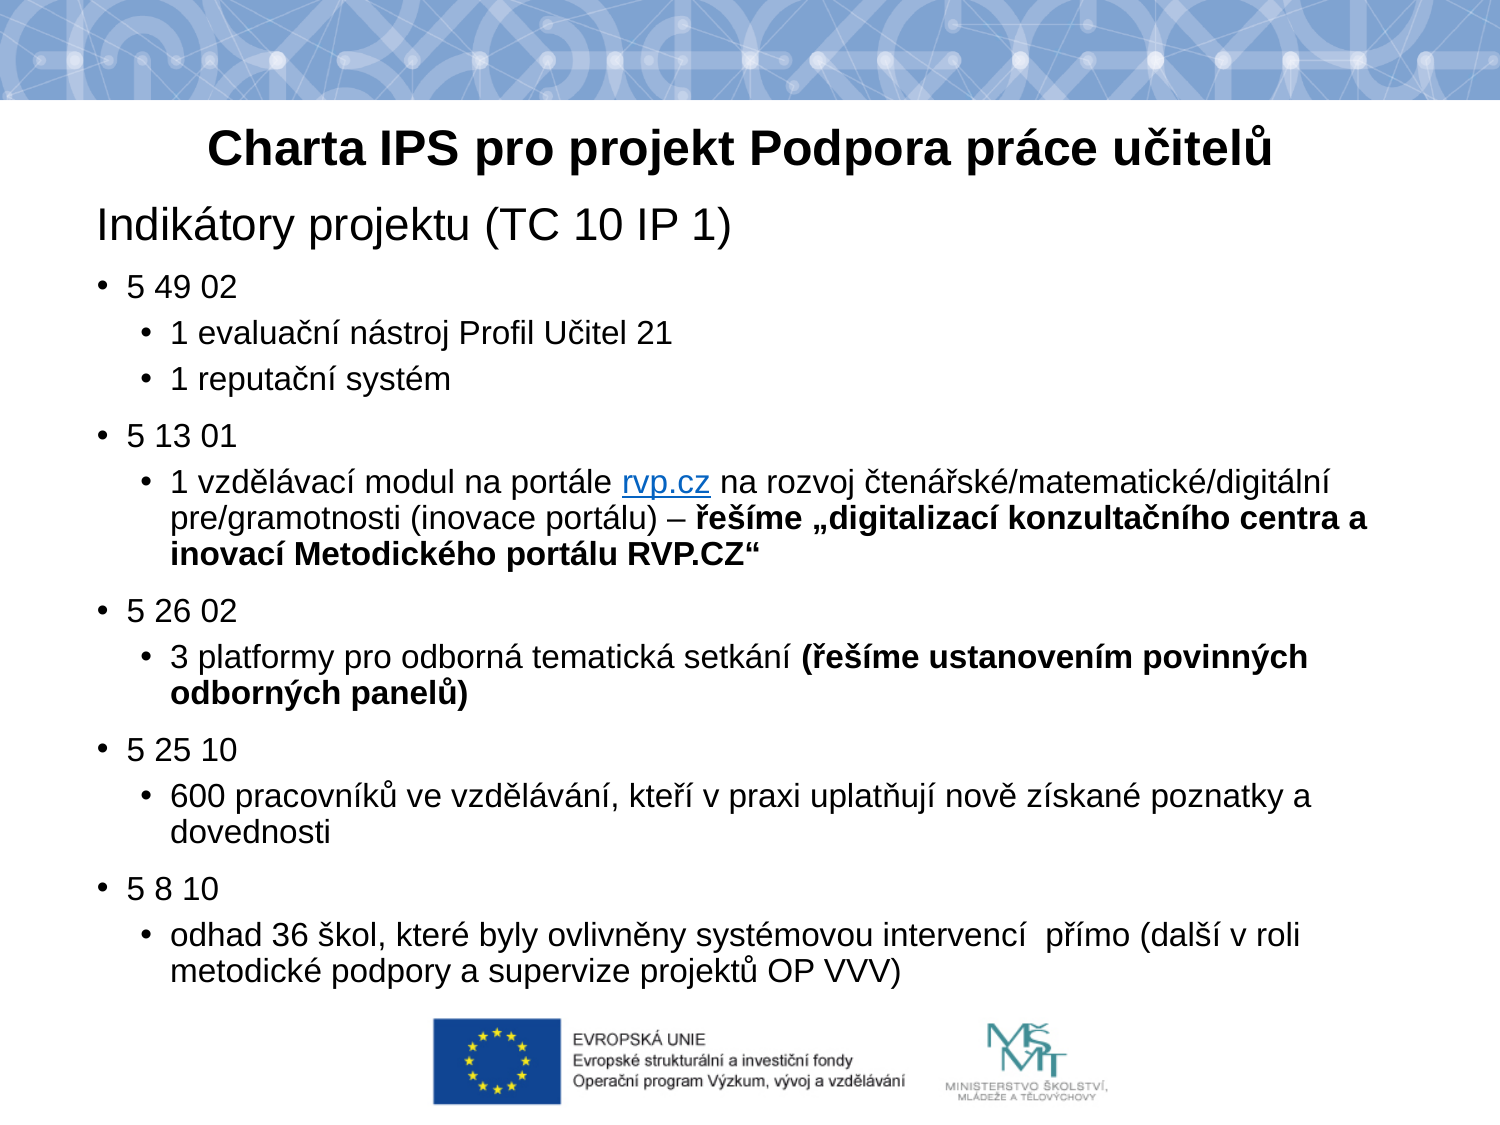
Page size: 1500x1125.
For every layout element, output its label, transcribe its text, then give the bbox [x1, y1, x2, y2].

text_box 5 49 02 1 evaluační nástroj Profil Učitel 21 1 reputační systém 5 13 01 1 vzdělávací modul na portále rvp.cz na rozvoj čtenářské/matematické/digitální pre/gramotnosti (inovace portálu) – řešíme „digitalizací konzultačního centra a inovací Metodického portálu RVP.CZ“ 5 26 02 3 platformy pro odborná tematická setkání (řešíme ustanovením povinných odborných panelů) 5 25 10 600 pracovníků ve vzdělávání, kteří v praxi uplatňují nově získané poznatky a dovednosti 5 8 10 odhad 36 škol, které byly ovlivněny systémovou intervencí přímo (další v roli metodické podpory a supervize projektů OP VVV) [82, 262, 1443, 998]
picture [388, 998, 1145, 1125]
text_box Indikátory projektu (TC 10 IP 1) [82, 193, 1357, 258]
text_box Charta IPS pro projekt Podpora práce učitelů [82, 108, 1401, 184]
picture [0, 0, 1500, 101]
